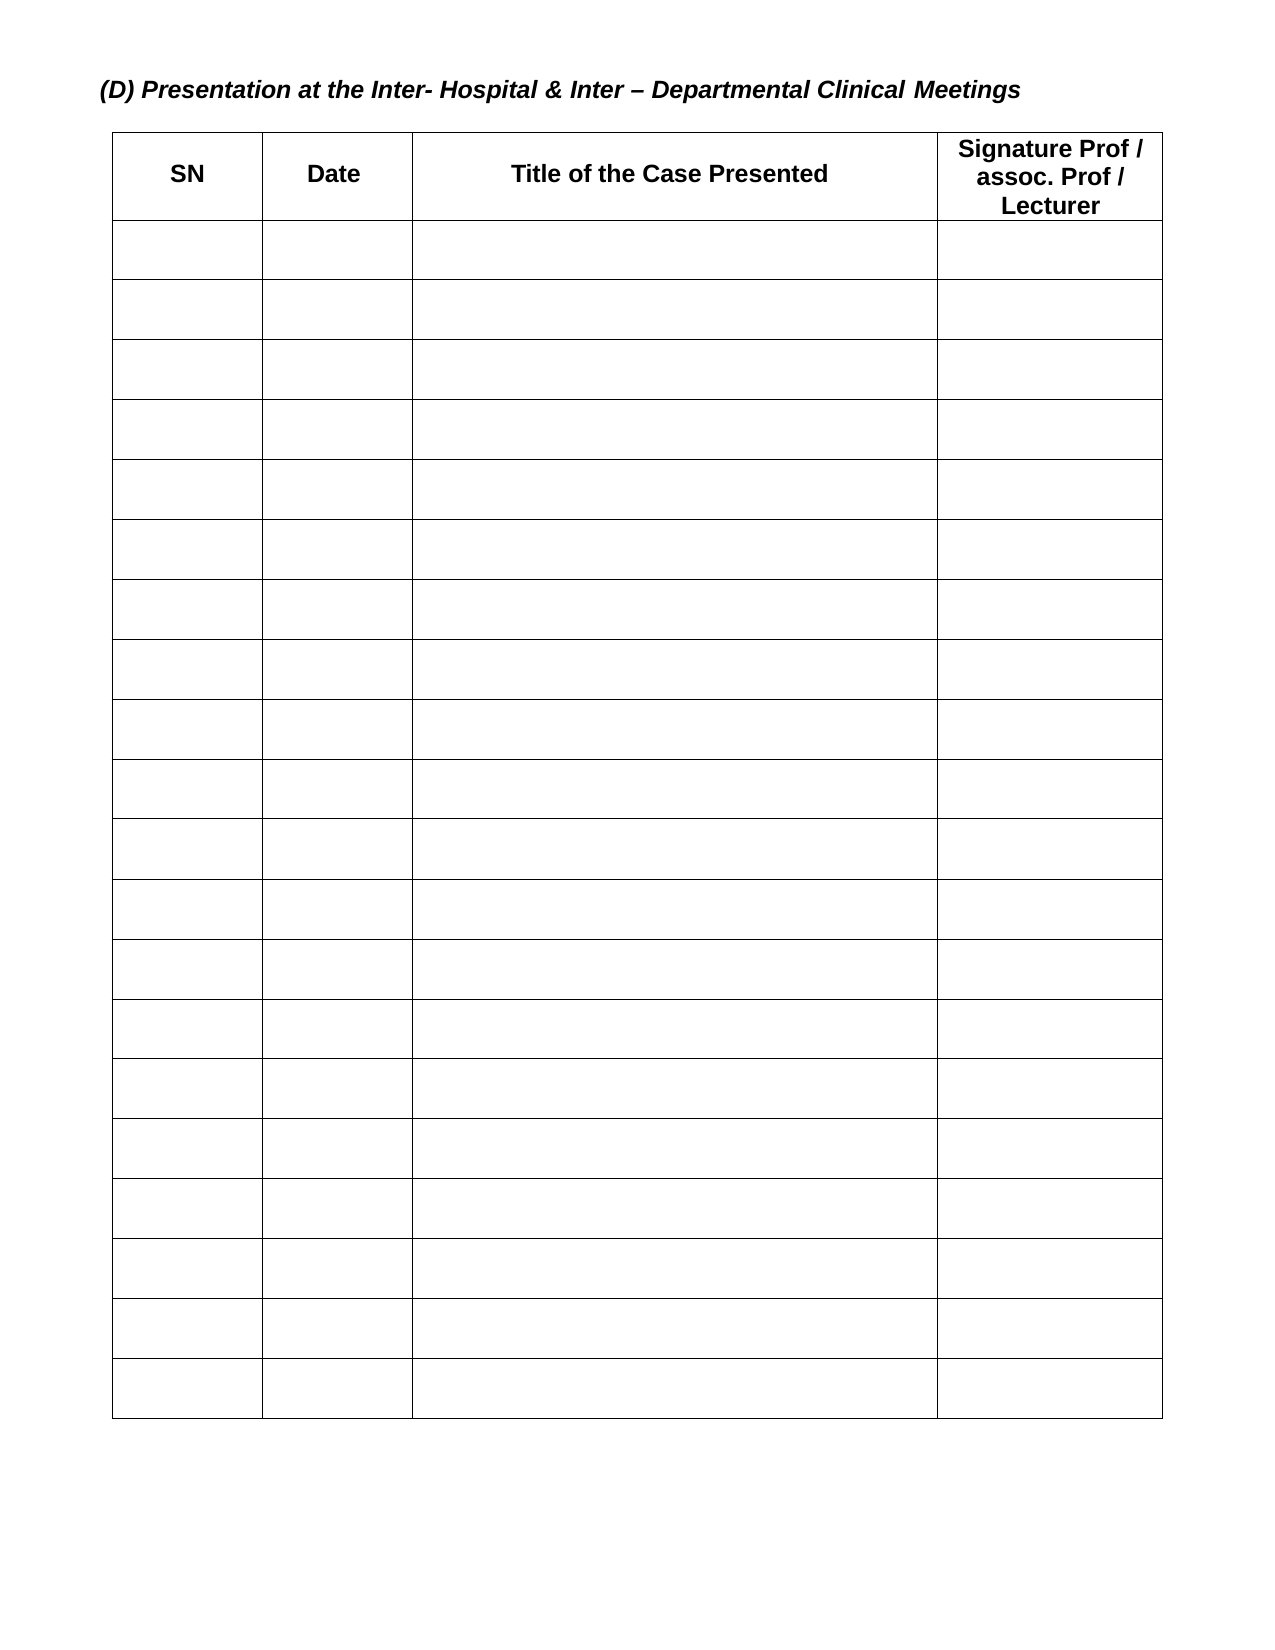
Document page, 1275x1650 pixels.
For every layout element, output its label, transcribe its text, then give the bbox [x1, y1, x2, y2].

table_cell [413, 1299, 937, 1358]
table_cell [938, 1179, 1162, 1238]
table_cell [413, 340, 937, 399]
table_cell [413, 1239, 937, 1298]
table_cell [413, 580, 937, 639]
table_cell [113, 819, 262, 879]
table_cell [413, 1119, 937, 1178]
table_cell [263, 940, 412, 999]
table_cell [938, 340, 1162, 399]
table_cell [263, 280, 412, 339]
table_cell [938, 460, 1162, 519]
table_cell [413, 940, 937, 999]
table_cell [938, 221, 1162, 279]
table_cell [113, 1119, 262, 1178]
table_cell [413, 400, 937, 459]
table_cell [113, 1359, 262, 1418]
table_cell [938, 1299, 1162, 1358]
table_cell [413, 700, 937, 759]
table_cell [413, 1059, 937, 1118]
table_cell [413, 880, 937, 939]
table_header Signature Prof / assoc. Prof / Lecturer [938, 133, 1162, 220]
table_cell [263, 1239, 412, 1298]
table_cell [263, 880, 412, 939]
table_cell [938, 640, 1162, 699]
table_cell [263, 1000, 412, 1058]
table_cell [263, 400, 412, 459]
table_cell [413, 1000, 937, 1058]
table_cell [263, 760, 412, 818]
table_cell [113, 1059, 262, 1118]
table_cell [263, 1179, 412, 1238]
table_cell [113, 1239, 262, 1298]
table_cell [113, 580, 262, 639]
table_cell [113, 880, 262, 939]
table_cell [413, 520, 937, 579]
table_cell [413, 760, 937, 818]
table_header SN [113, 133, 262, 220]
table_cell [263, 1059, 412, 1118]
table_cell [938, 580, 1162, 639]
table_cell [938, 700, 1162, 759]
table_cell [413, 640, 937, 699]
table_cell [263, 1359, 412, 1418]
table_header Title of the Case Presented [413, 133, 937, 220]
table_cell [113, 940, 262, 999]
table_cell [113, 280, 262, 339]
table_cell [113, 700, 262, 759]
table_cell [938, 1359, 1162, 1418]
table_cell [413, 460, 937, 519]
table_cell [263, 819, 412, 879]
table_cell [938, 760, 1162, 818]
table_cell [263, 1119, 412, 1178]
text_box (D) Presentation at the Inter- Hospital & Inter – Departmental Clinical Meetings [97, 71, 1035, 104]
table_cell [113, 1179, 262, 1238]
table_cell [413, 280, 937, 339]
table_cell [938, 1059, 1162, 1118]
table_cell [113, 221, 262, 279]
table_cell [113, 640, 262, 699]
table_cell [938, 940, 1162, 999]
table_cell [938, 280, 1162, 339]
table_cell [938, 880, 1162, 939]
table_cell [263, 580, 412, 639]
table_cell [113, 400, 262, 459]
table_cell [263, 460, 412, 519]
table_cell [113, 460, 262, 519]
table_cell [413, 1359, 937, 1418]
table_cell [263, 1299, 412, 1358]
table_cell [113, 340, 262, 399]
table_cell [263, 640, 412, 699]
table_cell [938, 1000, 1162, 1058]
table_cell [938, 819, 1162, 879]
table_cell [413, 1179, 937, 1238]
table_cell [938, 400, 1162, 459]
table_cell [263, 340, 412, 399]
table_cell [413, 221, 937, 279]
table_cell [938, 1239, 1162, 1298]
table_header Date [263, 133, 412, 220]
table_cell [113, 520, 262, 579]
table_cell [938, 1119, 1162, 1178]
table_cell [263, 520, 412, 579]
table_cell [263, 221, 412, 279]
table_cell [413, 819, 937, 879]
table_cell [113, 760, 262, 818]
table_cell [938, 520, 1162, 579]
table_cell [113, 1299, 262, 1358]
table_cell [263, 700, 412, 759]
table_cell [113, 1000, 262, 1058]
